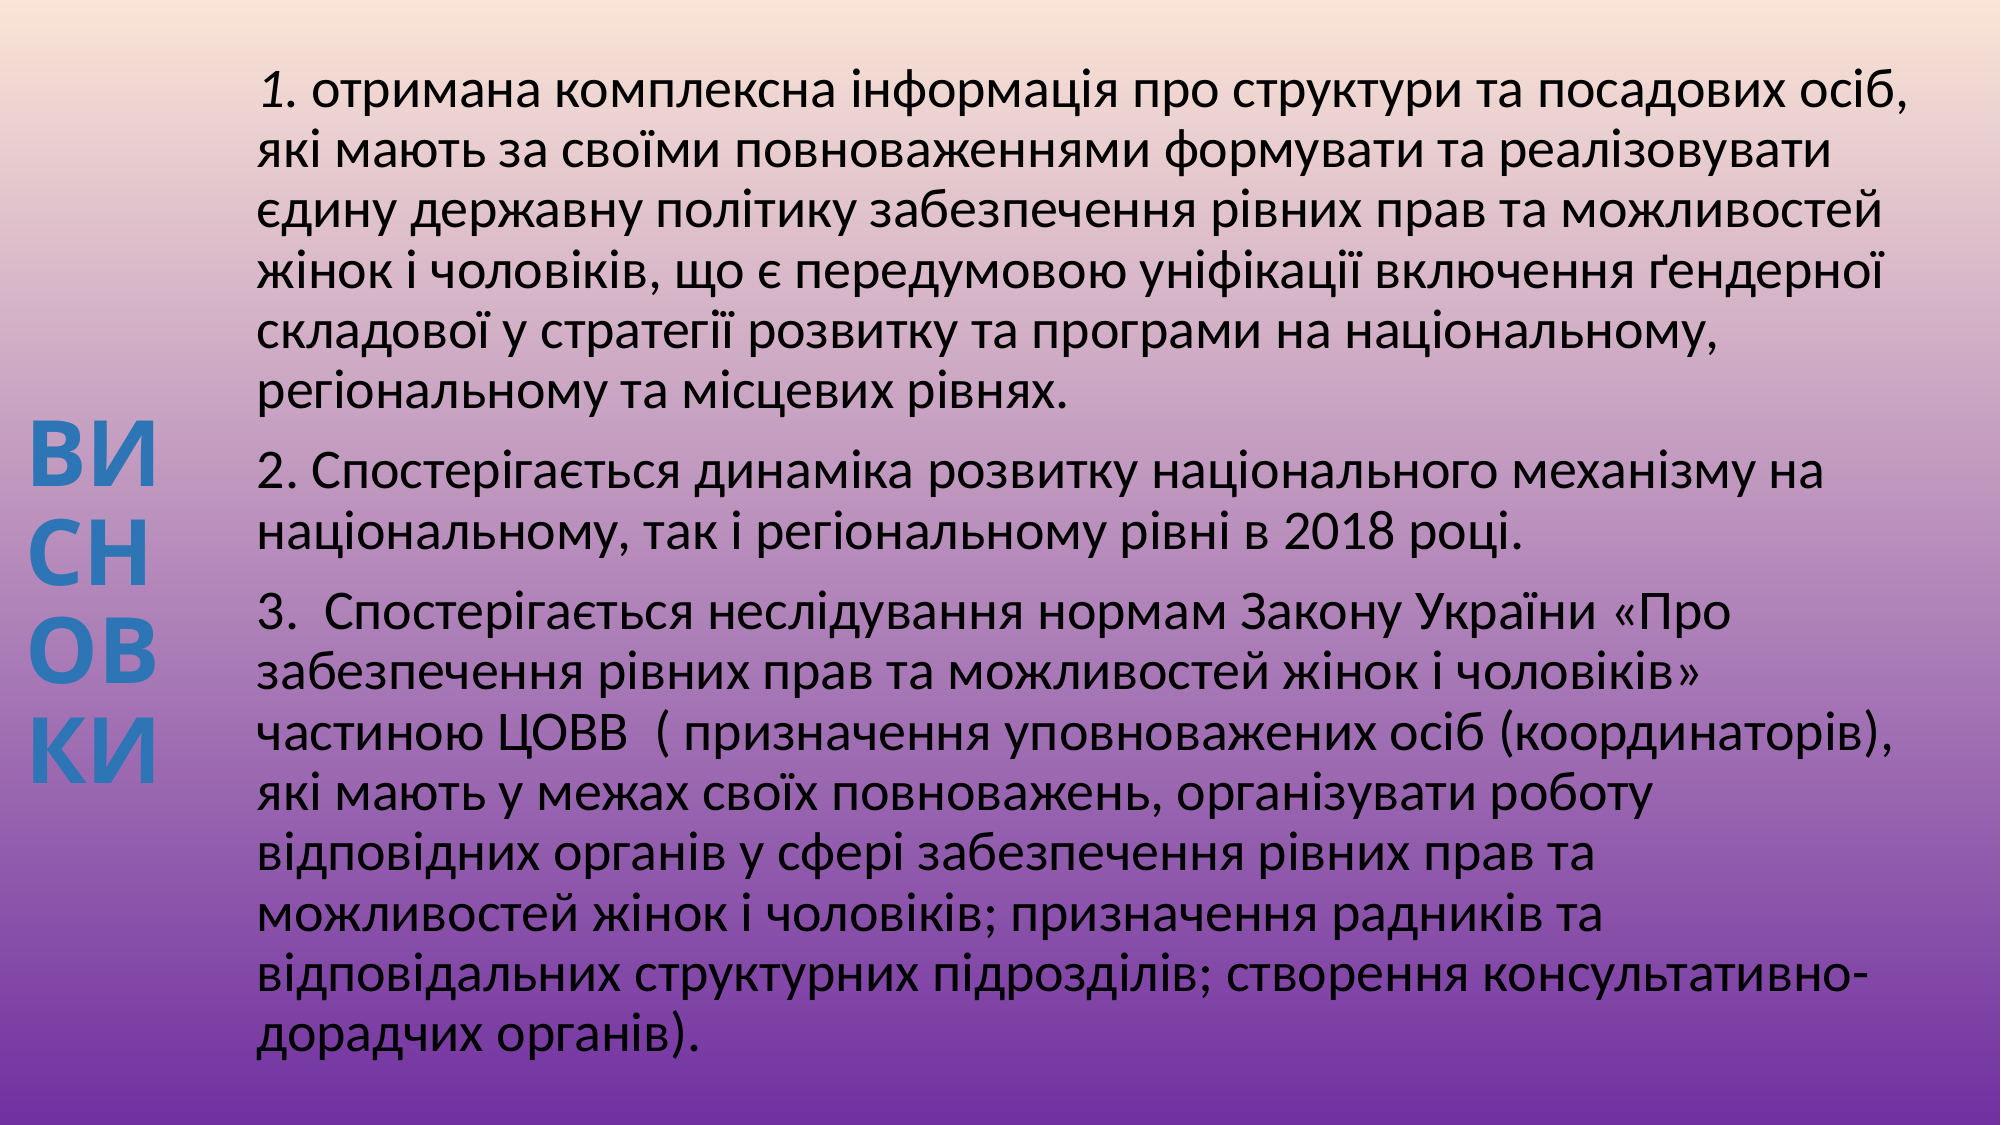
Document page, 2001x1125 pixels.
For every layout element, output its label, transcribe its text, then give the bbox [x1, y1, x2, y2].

title ВИСНОВКИ [17, 8, 191, 1003]
list 1. отримана комплексна інформація про структури та посадових осіб, які мають за своїми повноваженнями формувати та реалізовувати єдину державну політику забезпечення рівних прав та можливостей жінок і чоловіків, що є передумовою уніфікації включення ґендерної складової у стратегії розвитку та програми на національному, регіональному та місцевих рівнях. 2. Спостерігається динаміка розвитку національного механізму на національному, так і регіональному рівні в 2018 році. 3. Спостерігається неслідування нормам Закону України «Про забезпечення рівних прав та можливостей жінок і чоловіків» частиною ЦОВВ ( призначення уповноважених осіб (координаторів), які мають у межах своїх повноважень, організувати роботу відповідних органів у сфері забезпечення рівних прав та можливостей жінок і чоловіків; призначення радників та відповідальних структурних підрозділів; створення консультативно-дорадчих органів). [241, 51, 1941, 1080]
